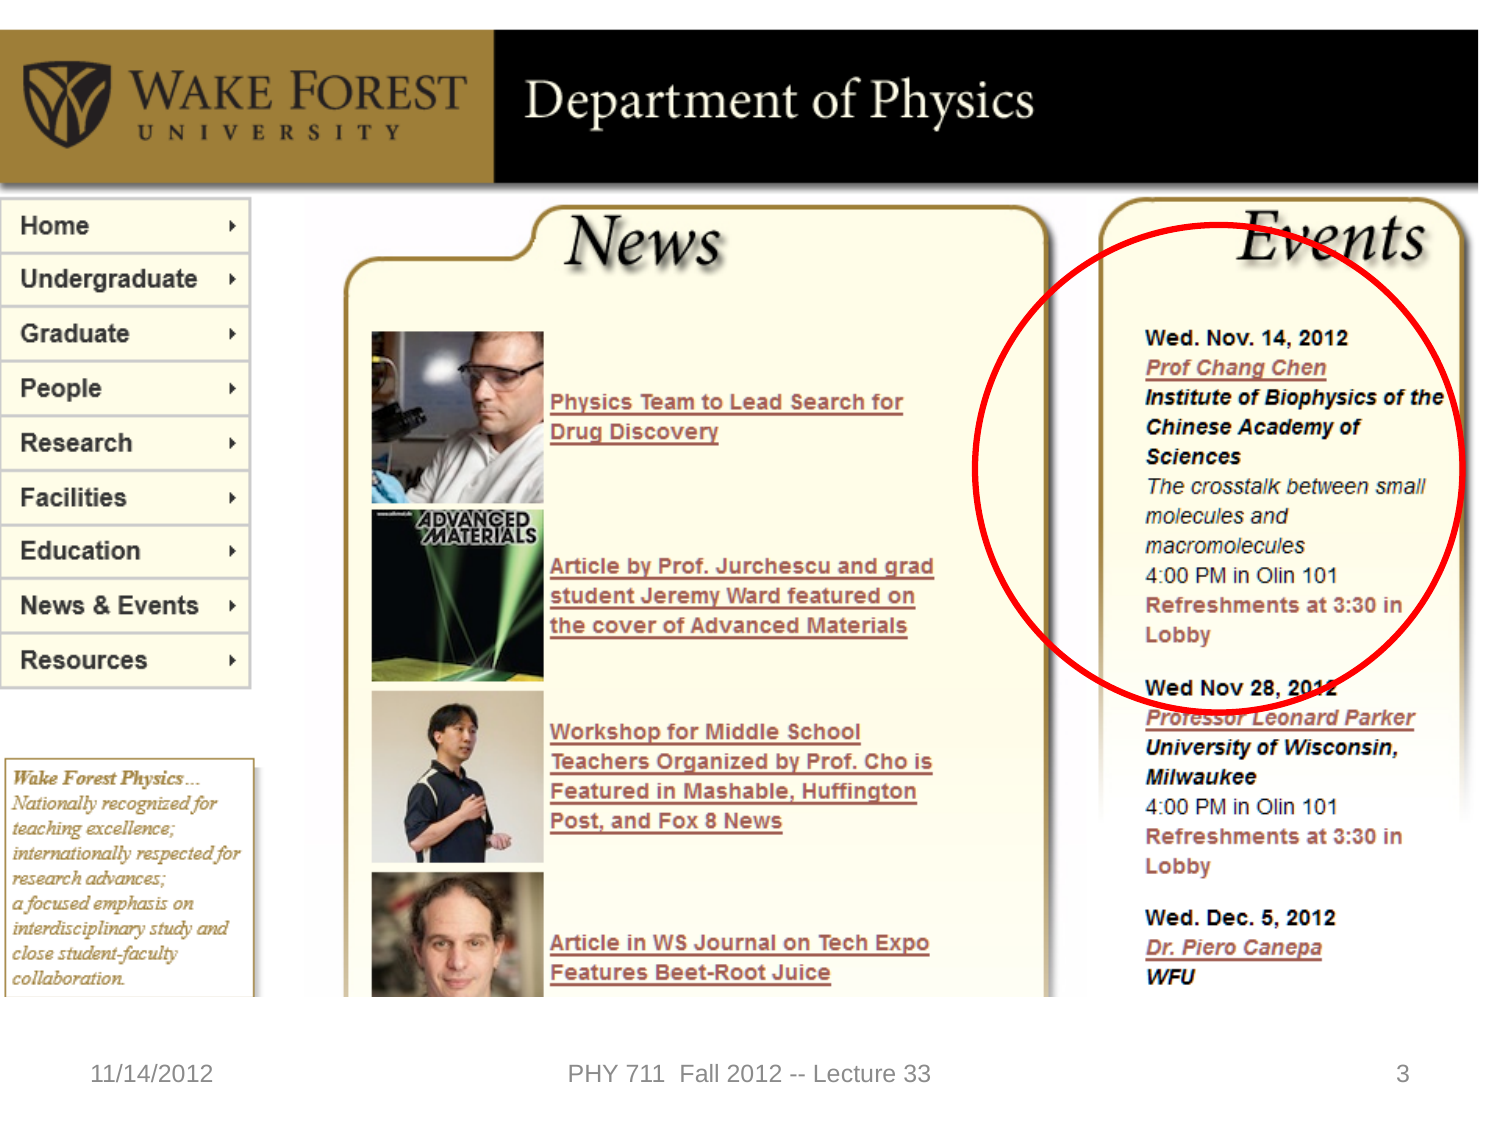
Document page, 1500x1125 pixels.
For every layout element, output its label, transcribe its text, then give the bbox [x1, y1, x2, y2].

footer PHY 711 Fall 2012 -- Lecture 33 [512, 1042, 988, 1103]
picture [0, 24, 1479, 997]
slide_number 3 [1074, 1042, 1425, 1103]
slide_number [75, 1042, 425, 1103]
